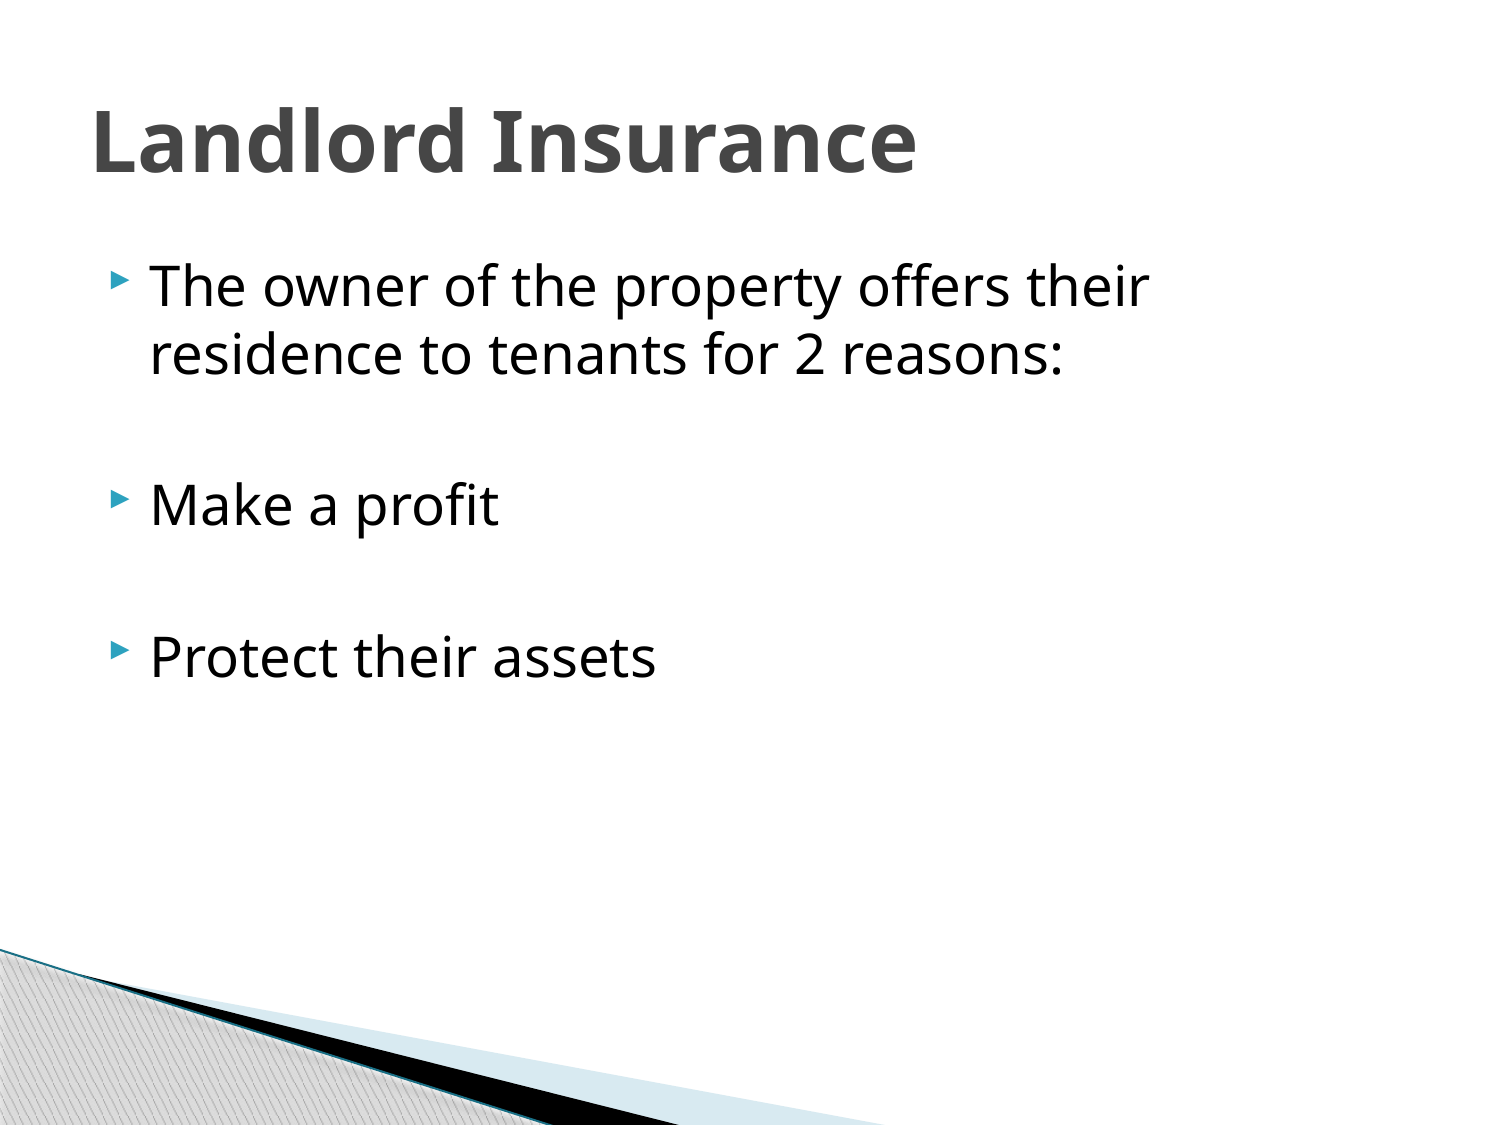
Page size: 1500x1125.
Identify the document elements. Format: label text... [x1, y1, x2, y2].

list The owner of the property offers their residence to tenants for 2 reasons: Make a profit Protect their assets [75, 243, 1425, 986]
title Landlord Insurance [75, 45, 1425, 233]
